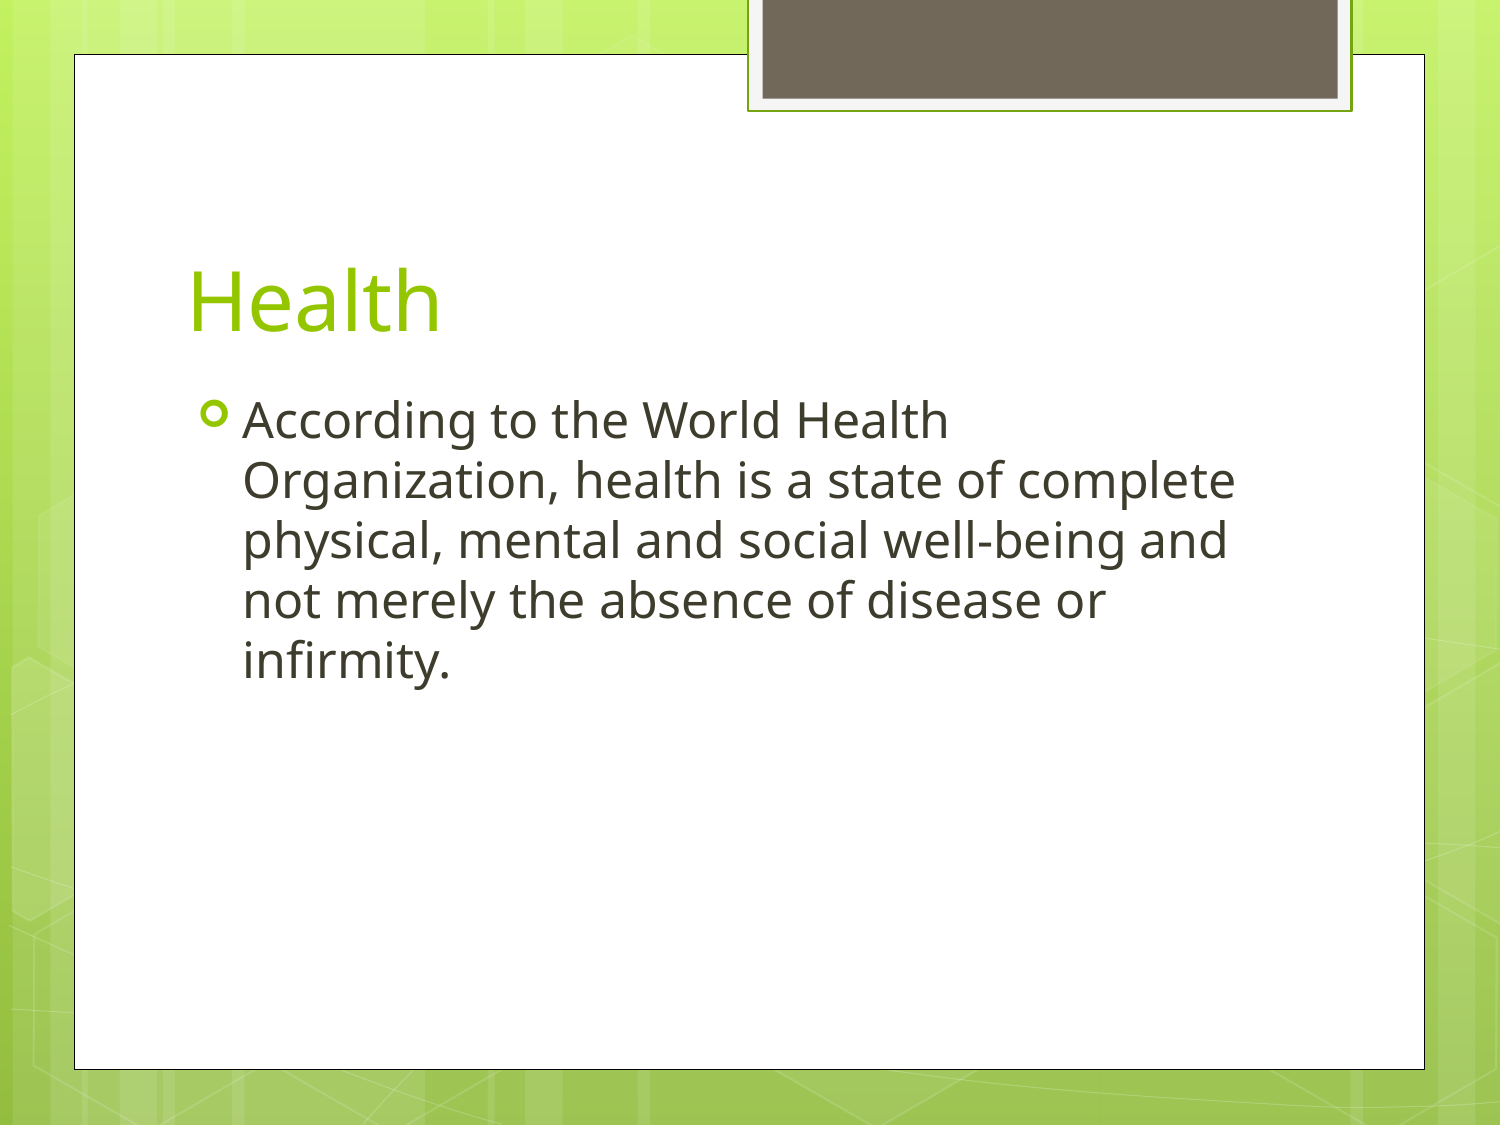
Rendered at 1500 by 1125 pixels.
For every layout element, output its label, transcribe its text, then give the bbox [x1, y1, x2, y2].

list According to the World Health Organization, health is a state of complete physical, mental and social well-being and not merely the absence of disease or infirmity. [171, 381, 1283, 957]
title Health [171, 168, 1324, 357]
